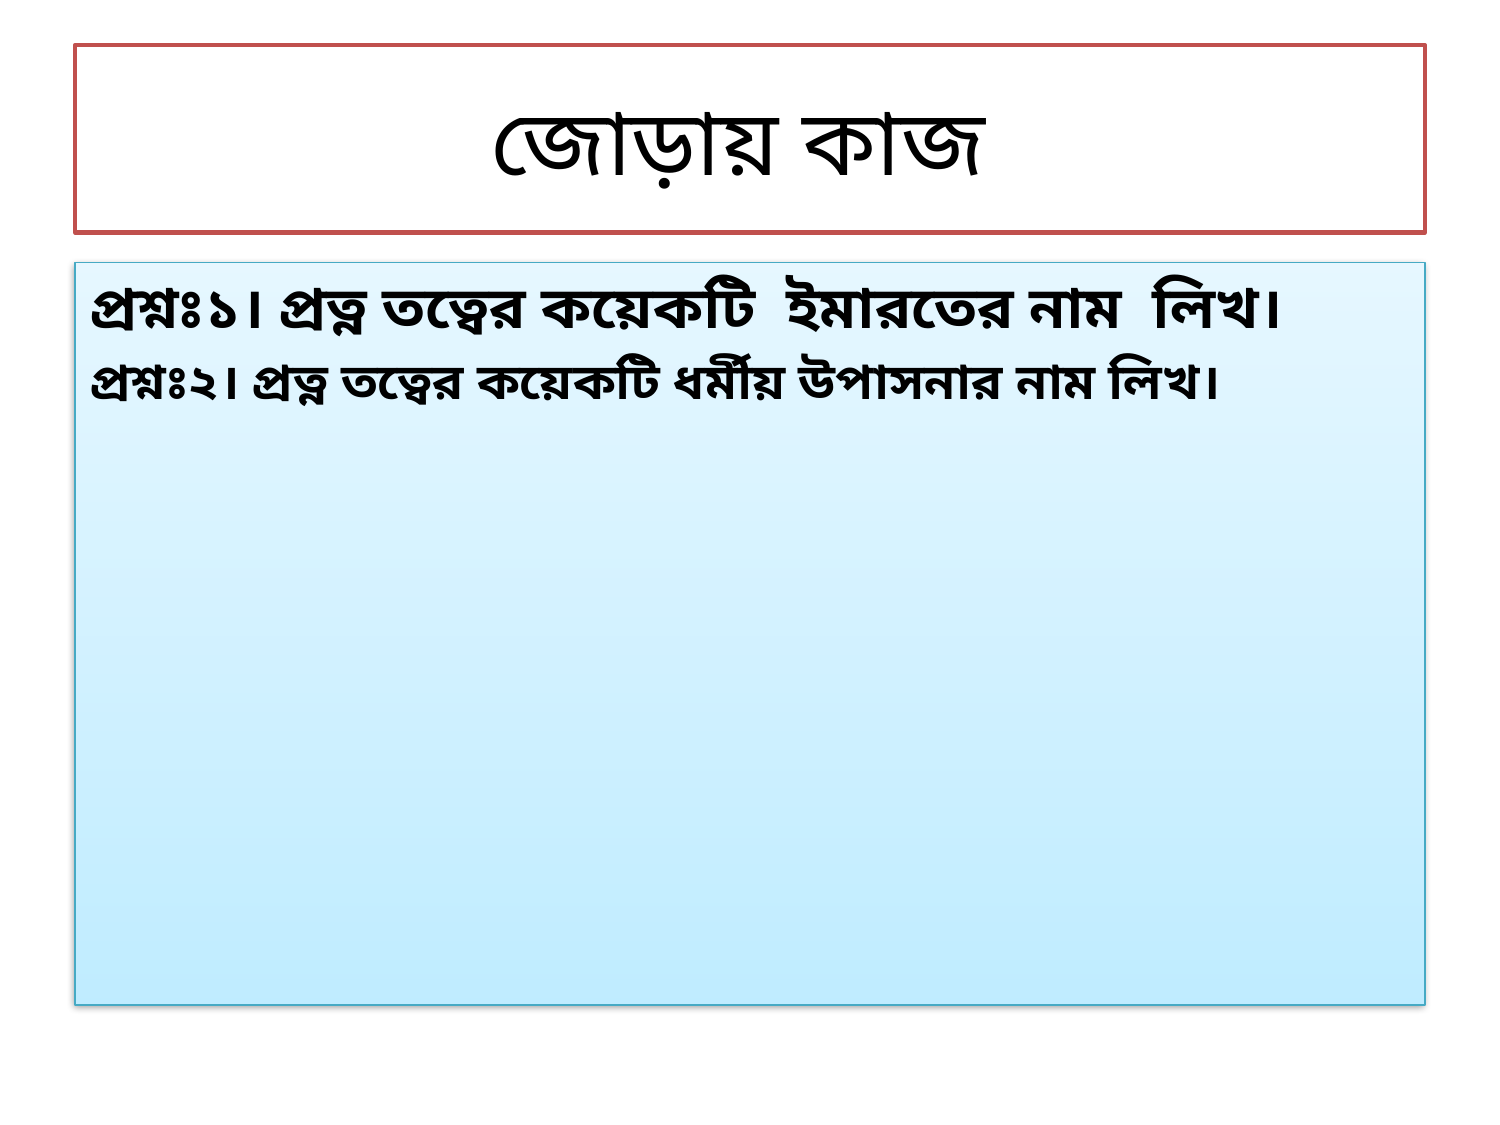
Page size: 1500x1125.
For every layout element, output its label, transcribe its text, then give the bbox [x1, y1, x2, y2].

title জোড়ায় কাজ [73, 43, 1427, 235]
list প্রশ্নঃ১। প্রত্ন তত্বের কয়েকটি ইমারতের নাম লিখ। প্রশ্নঃ২। প্রত্ন তত্বের কয়েকটি ধর্মীয় উপাসনার নাম লিখ। [74, 262, 1426, 1006]
